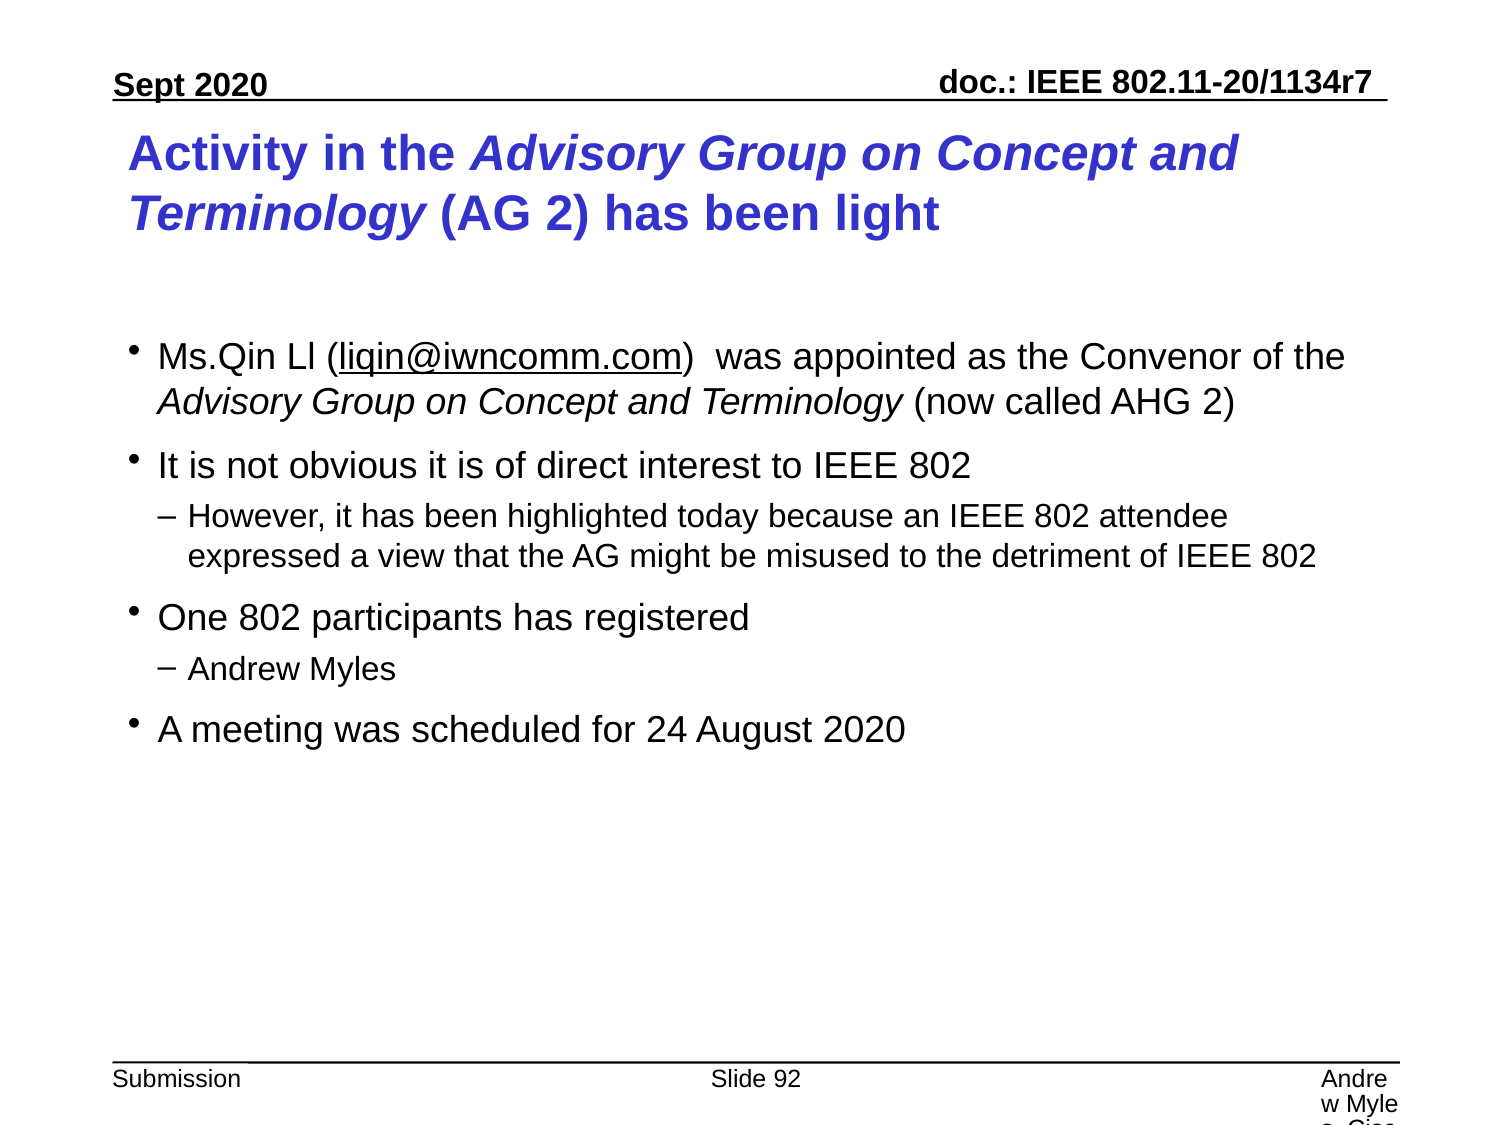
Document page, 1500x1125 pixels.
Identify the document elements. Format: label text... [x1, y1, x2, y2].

footer Andrew Myles, Cisco [1320, 1061, 1402, 1093]
title Activity in the Advisory Group on Concept and Terminology (AG 2) has been light [112, 112, 1388, 288]
slide_number Slide 92 [709, 1061, 803, 1093]
list Ms.Qin Ll (liqin@iwncomm.com) was appointed as the Convenor of the Advisory Group on Concept and Terminology (now called AHG 2) It is not obvious it is of direct interest to IEEE 802 However, it has been highlighted today because an IEEE 802 attendee expressed a view that the AG might be misused to the detriment of IEEE 802 One 802 participants has registered Andrew Myles A meeting was scheduled for 24 August 2020 [112, 324, 1388, 1000]
